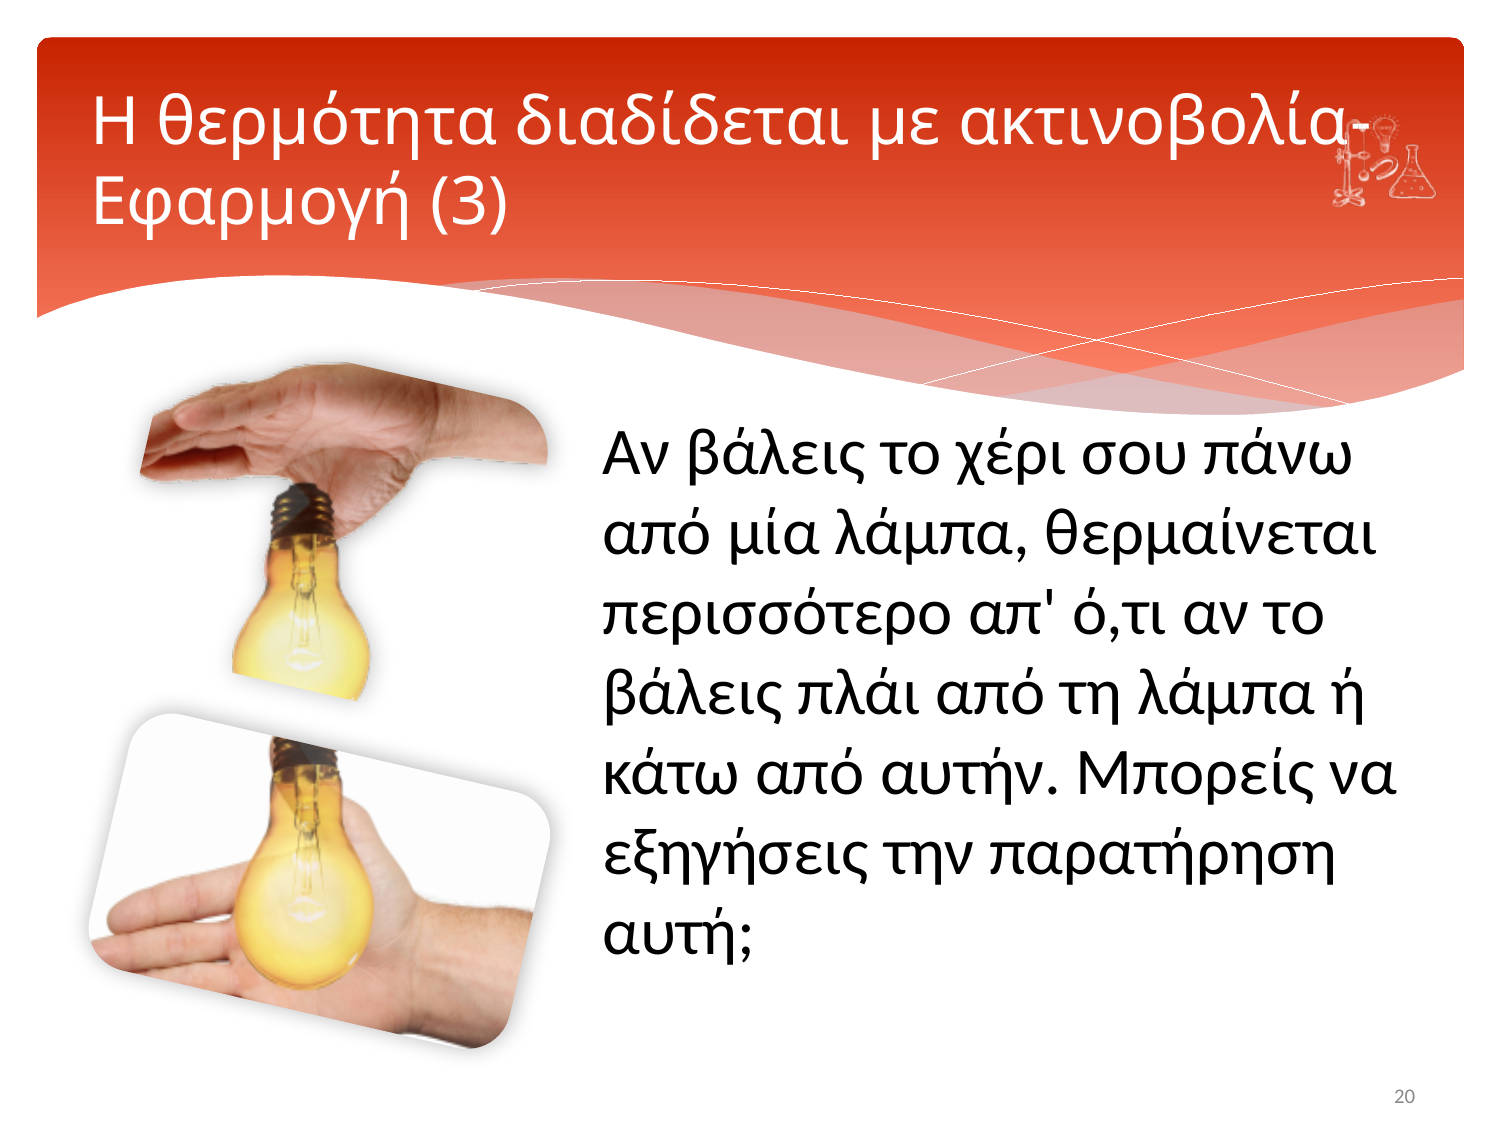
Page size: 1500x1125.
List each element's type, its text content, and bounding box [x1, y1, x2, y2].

picture [1313, 97, 1465, 238]
title Η θερμότητα διαδίδεται με ακτινοβολία- Εφαρμογή (3) [75, 55, 1425, 261]
slide_number 20 [1309, 1065, 1500, 1125]
picture [111, 333, 548, 720]
picture [88, 713, 551, 1049]
text_box Αν βάλεις το χέρι σου πάνω από μία λάμπα, θερμαίνεται περισσότερο απ' ό,τι αν το βάλεις πλάι από τη λάμπα ή κάτω από αυτήν. Μπορείς να εξηγήσεις την παρατήρηση αυτή; [587, 400, 1450, 975]
